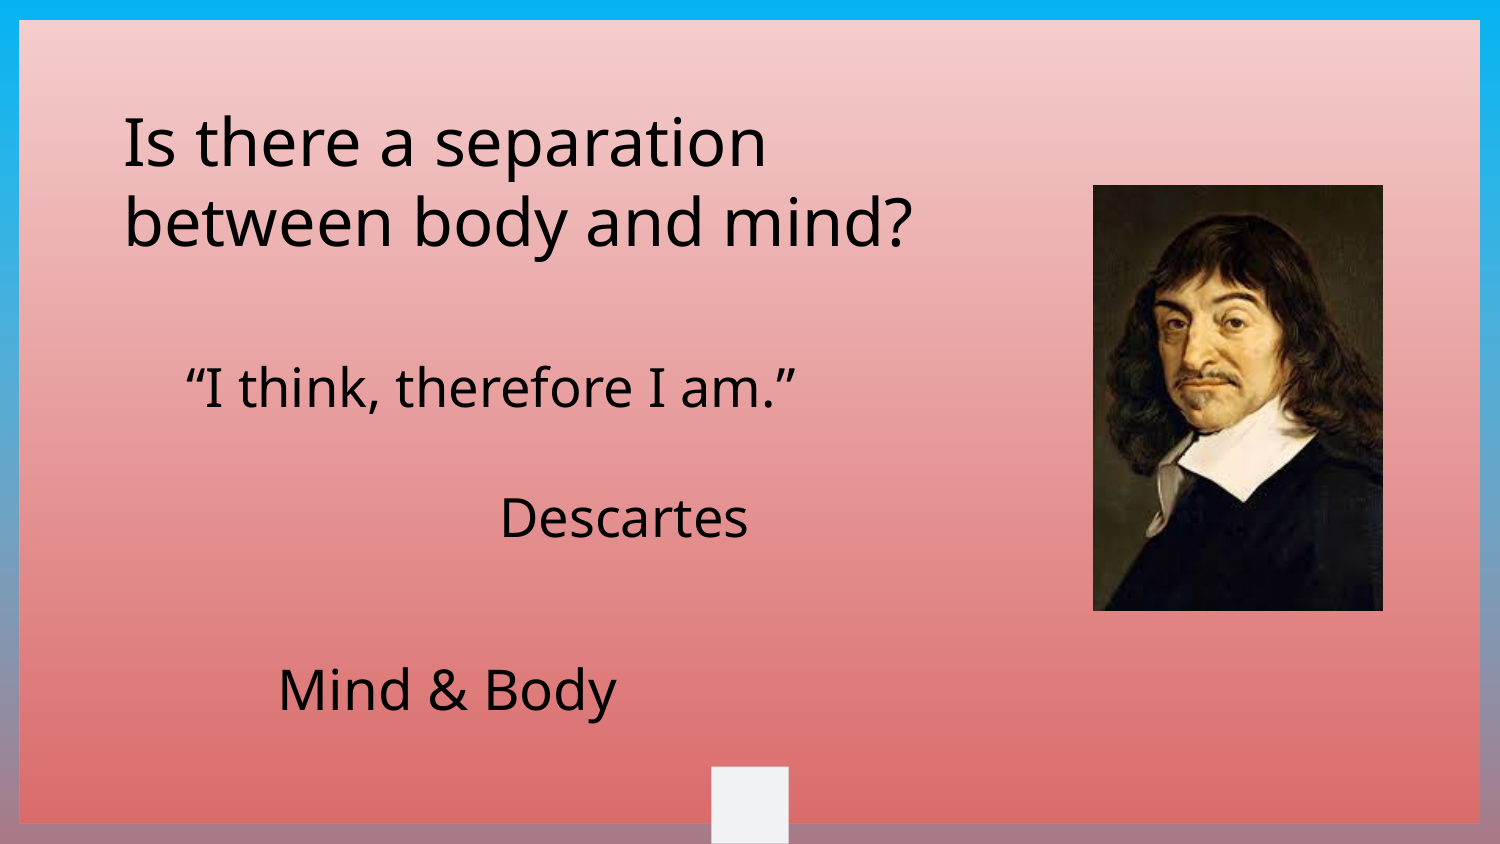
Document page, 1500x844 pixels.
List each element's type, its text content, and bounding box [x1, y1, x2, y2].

text_box [291, 161, 1328, 366]
picture [1093, 185, 1383, 611]
text_box Mind & Body [262, 638, 819, 740]
text_box “I think, therefore I am.” Descartes [171, 338, 820, 656]
text_box Is there a separation between body and mind? [108, 84, 1065, 186]
